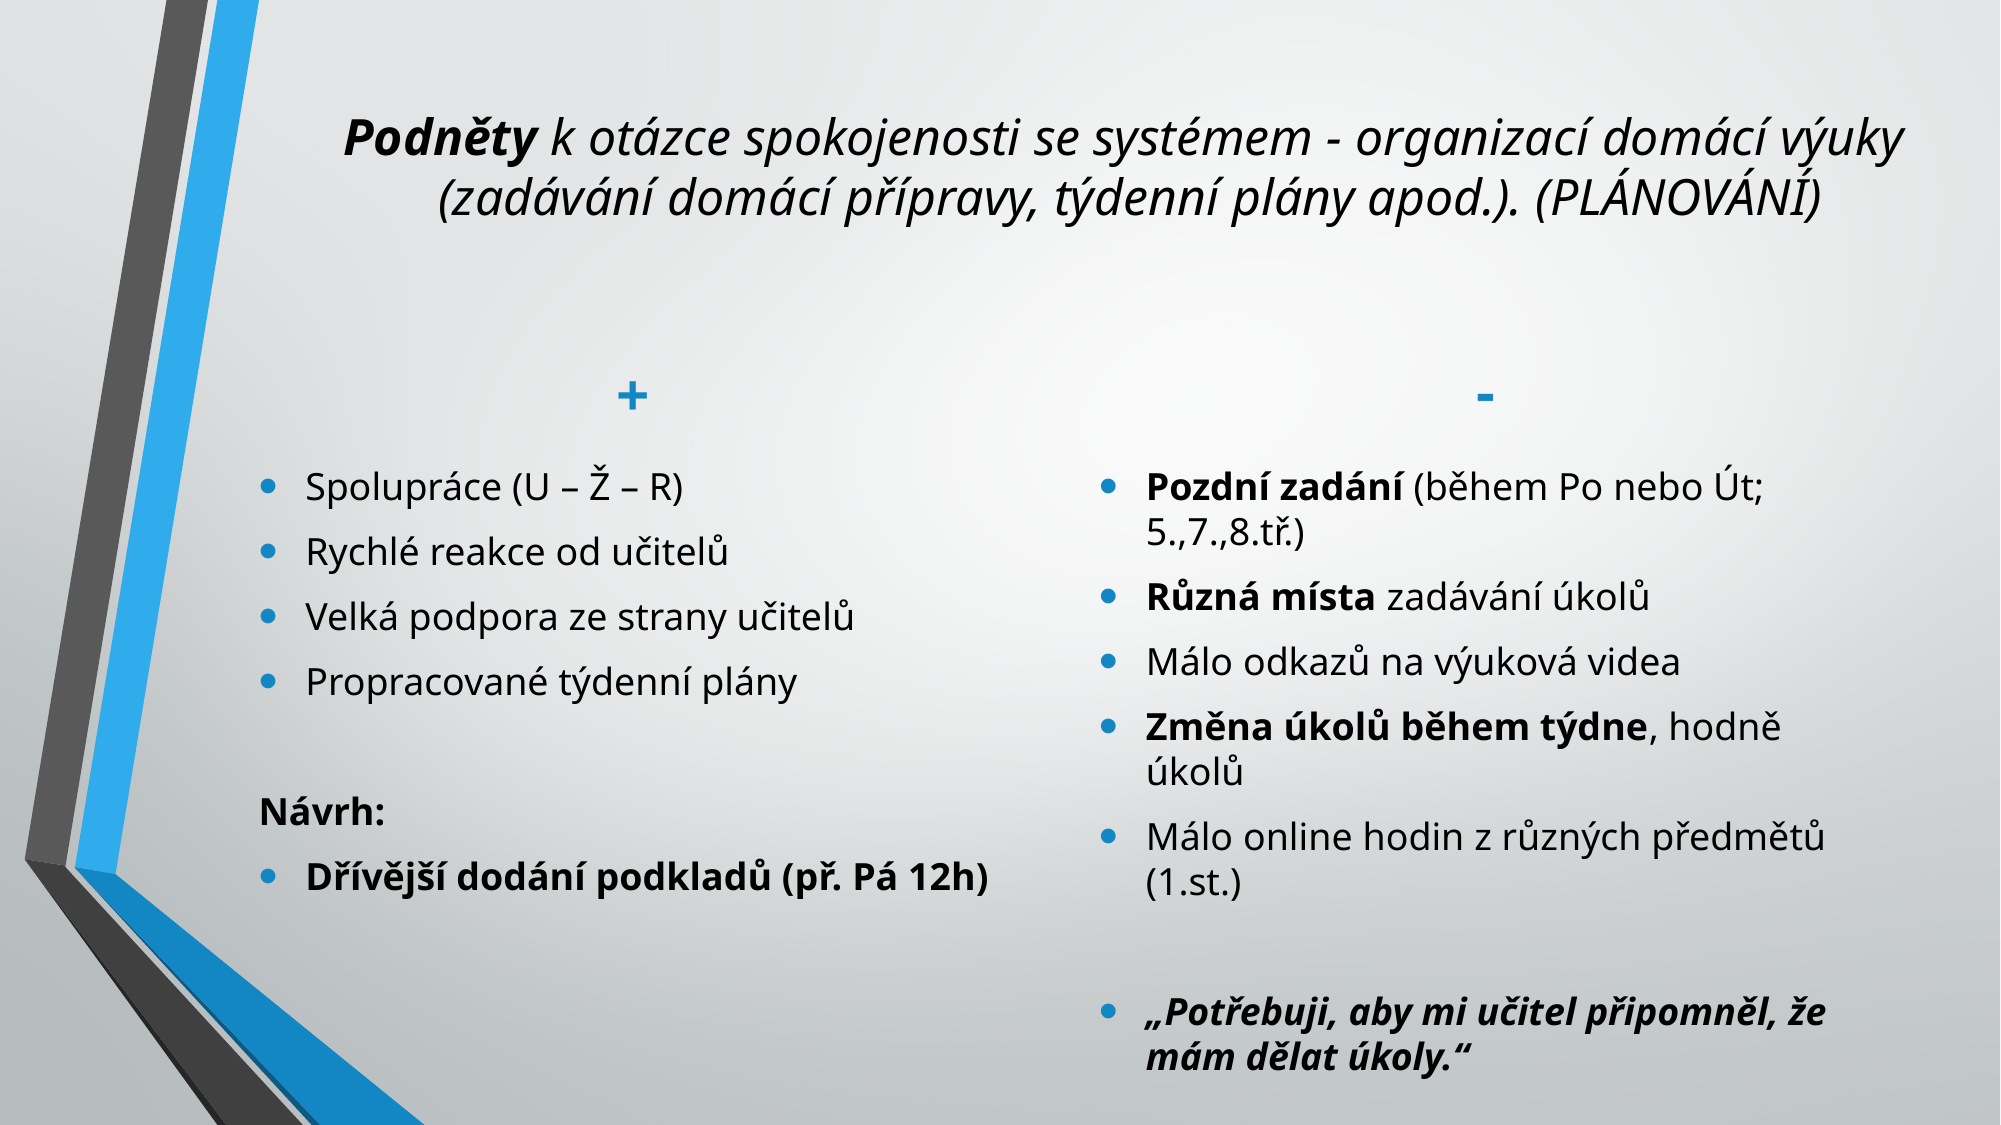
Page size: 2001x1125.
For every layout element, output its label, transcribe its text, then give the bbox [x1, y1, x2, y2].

list + [255, 340, 1011, 436]
title Podněty k otázce spokojenosti se systémem - organizací domácí výuky (zadávání domácí přípravy, týdenní plány apod.). (PLÁNOVÁNÍ) [302, 59, 1946, 271]
list Pozdní zadání (během Po nebo Út; 5.,7.,8.tř.) Různá místa zadávání úkolů Málo odkazů na výuková videa Změna úkolů během týdne, hodně úkolů Málo online hodin z různých předmětů (1.st.) „Potřebuji, aby mi učitel připomněl, že mám dělat úkoly.“ [1083, 455, 1887, 1094]
list - [1106, 338, 1865, 433]
list Spolupráce (U – Ž – R) Rychlé reakce od učitelů Velká podpora ze strany učitelů Propracované týdenní plány Návrh: Dřívější dodání podkladů (př. Pá 12h) [243, 455, 1047, 1094]
